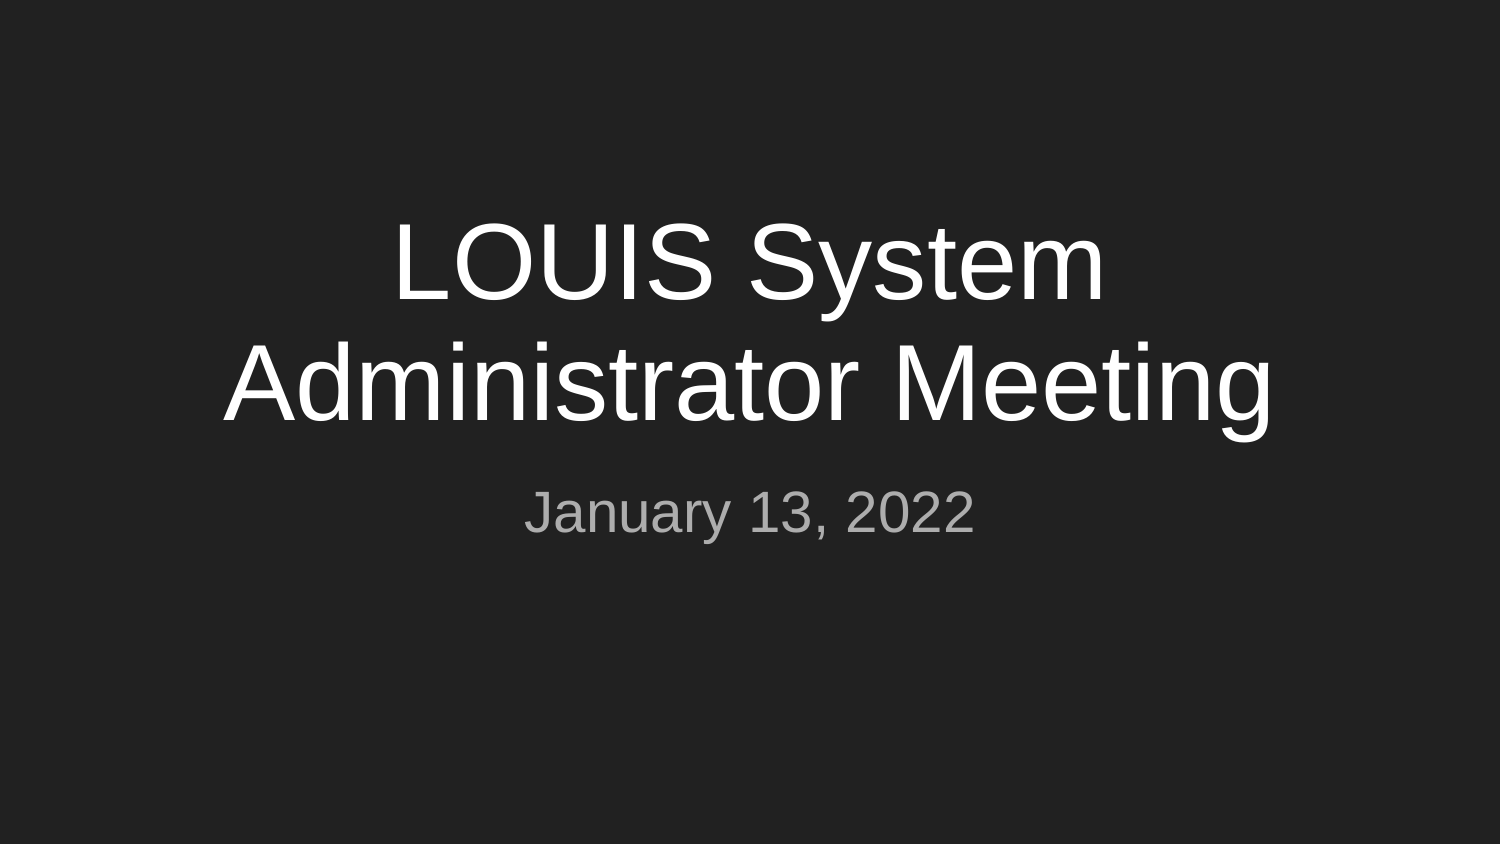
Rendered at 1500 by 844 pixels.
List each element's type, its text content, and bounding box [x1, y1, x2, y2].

title LOUIS System Administrator Meeting [51, 122, 1449, 459]
subtitle January 13, 2022 [51, 464, 1449, 595]
